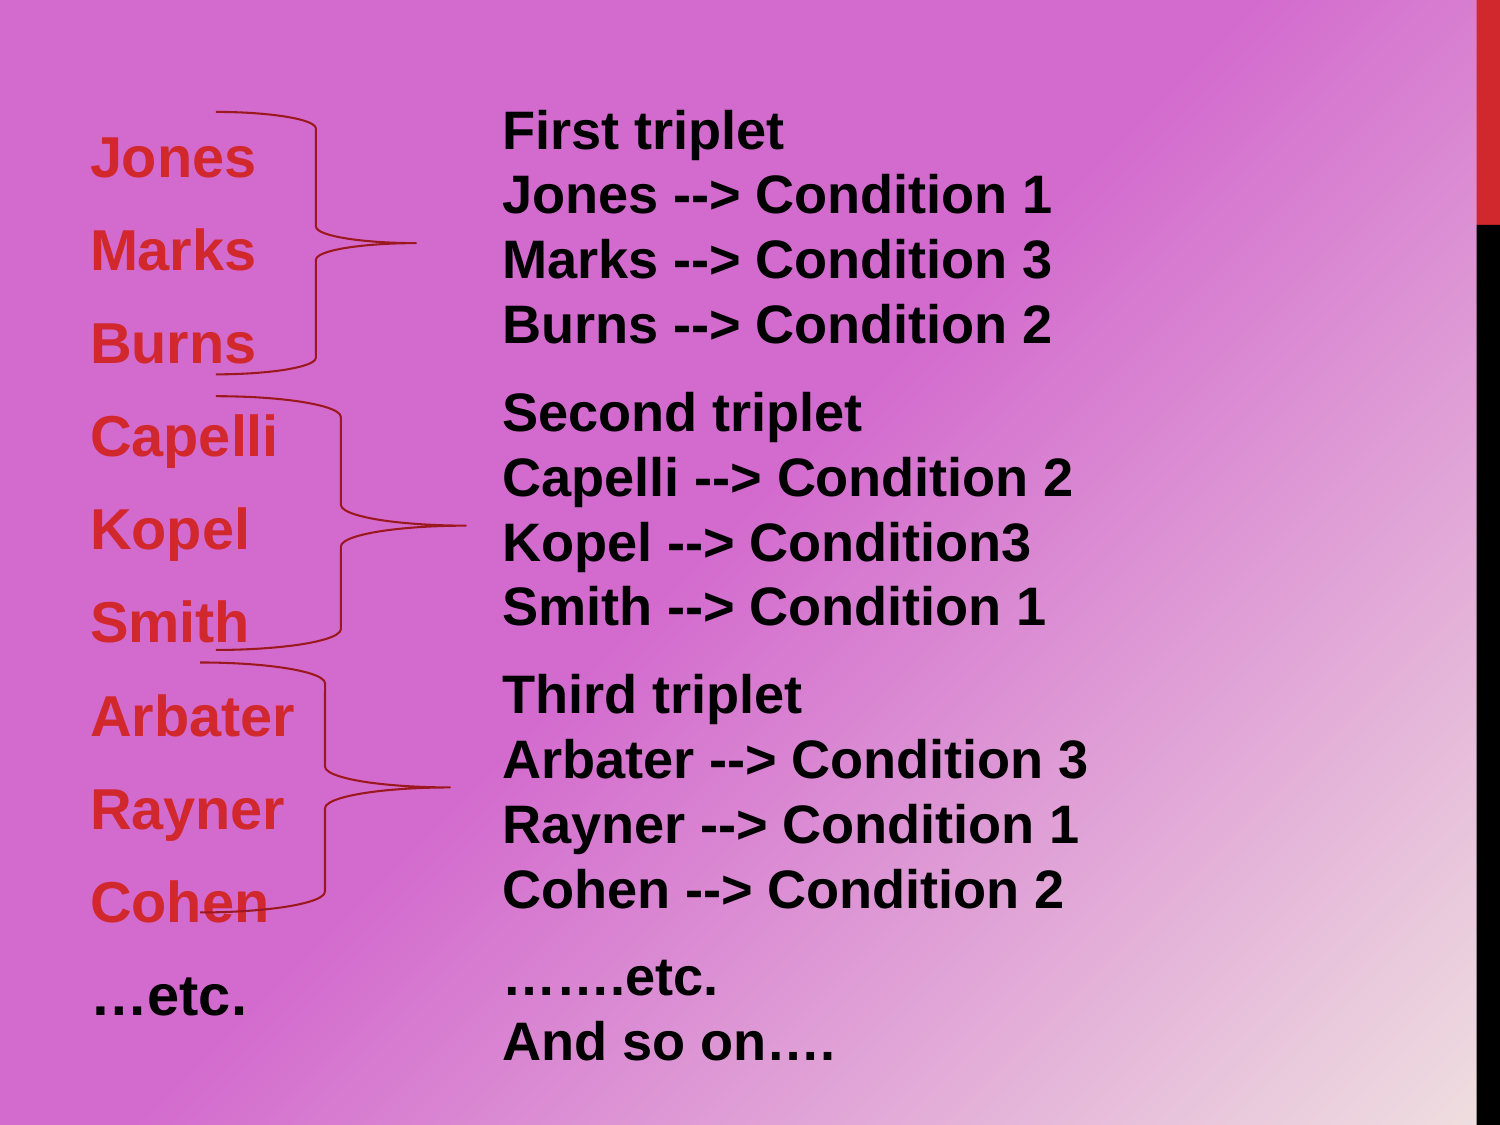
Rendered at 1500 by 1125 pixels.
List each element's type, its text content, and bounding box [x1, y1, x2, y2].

text_box [215, 110, 417, 376]
text_box First triplet Jones --> Condition 1 Marks --> Condition 3 Burns --> Condition 2 Second triplet Capelli --> Condition 2 Kopel --> Condition3 Smith --> Condition 1 Third triplet Arbater --> Condition 3 Rayner --> Condition 1 Cohen --> Condition 2 …….etc. And so on…. [487, 87, 1388, 1080]
text_box [200, 661, 452, 914]
list Jones Marks Burns Capelli Kopel Smith Arbater Rayner Cohen …etc. [75, 112, 313, 1055]
text_box [215, 395, 467, 651]
